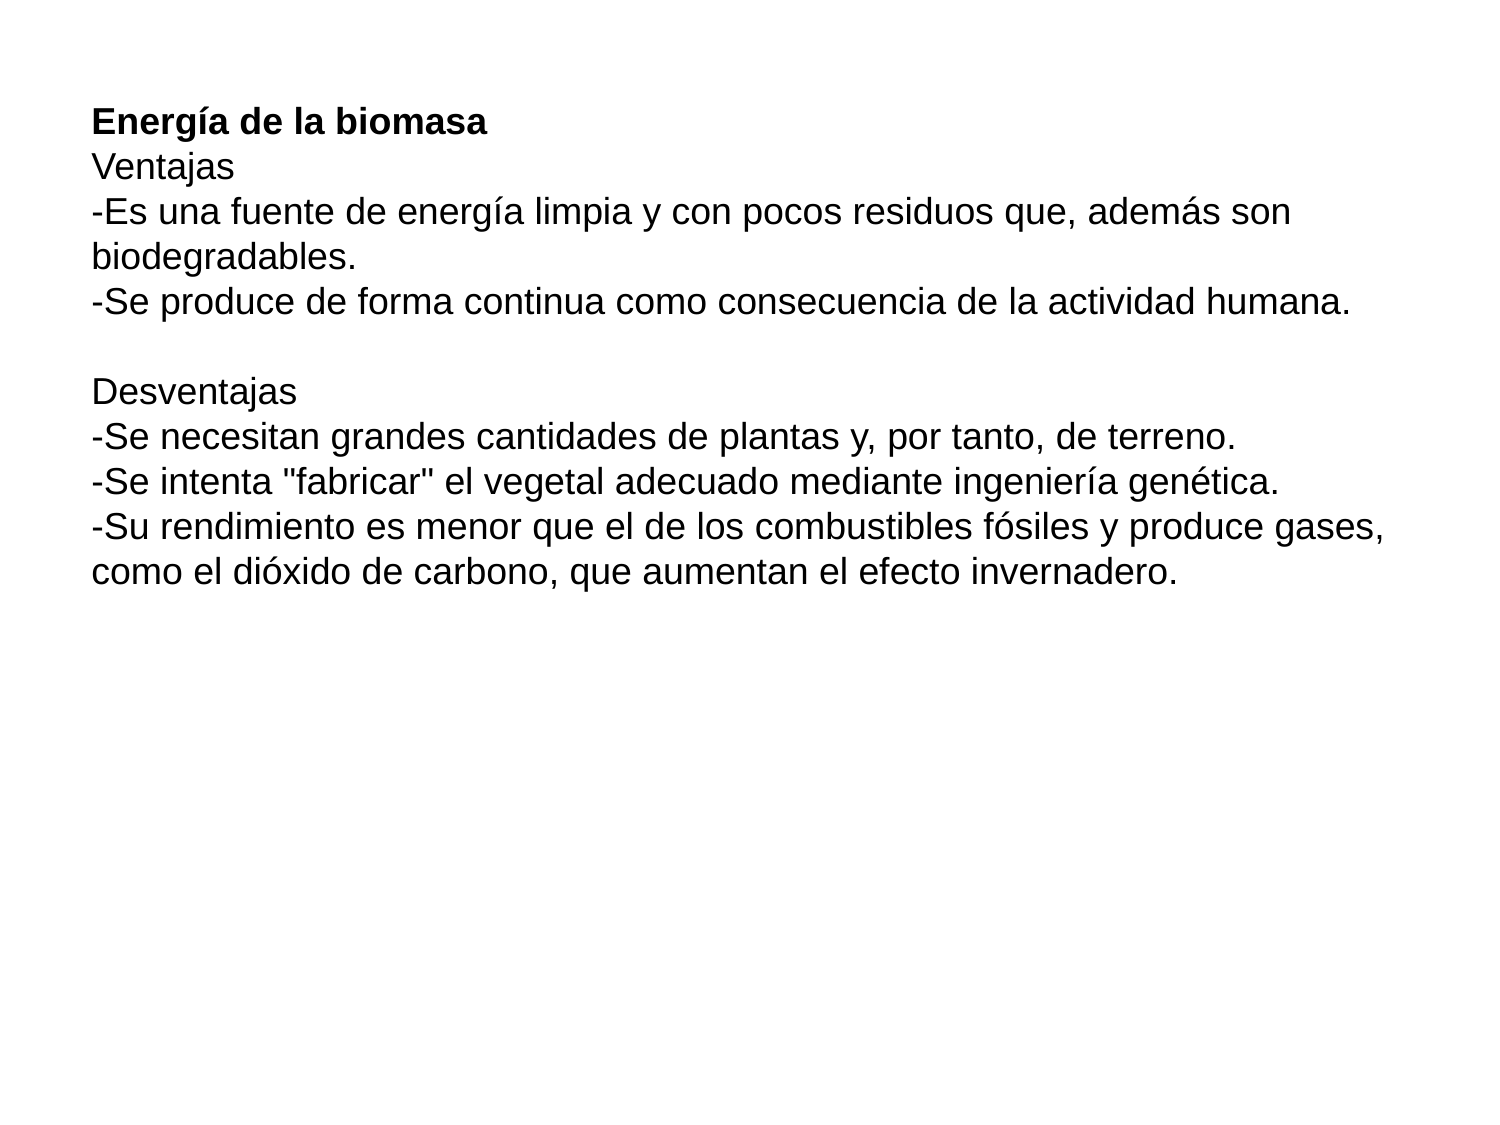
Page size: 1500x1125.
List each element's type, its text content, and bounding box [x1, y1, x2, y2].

text_box Energía de la biomasa Ventajas -Es una fuente de energía limpia y con pocos residuos que, además son biodegradables. -Se produce de forma continua como consecuencia de la actividad humana. Desventajas -Se necesitan grandes cantidades de plantas y, por tanto, de terreno. -Se intenta "fabricar" el vegetal adecuado mediante ingeniería genética. -Su rendimiento es menor que el de los combustibles fósiles y produce gases, como el dióxido de carbono, que aumentan el efecto invernadero. [76, 89, 1471, 600]
